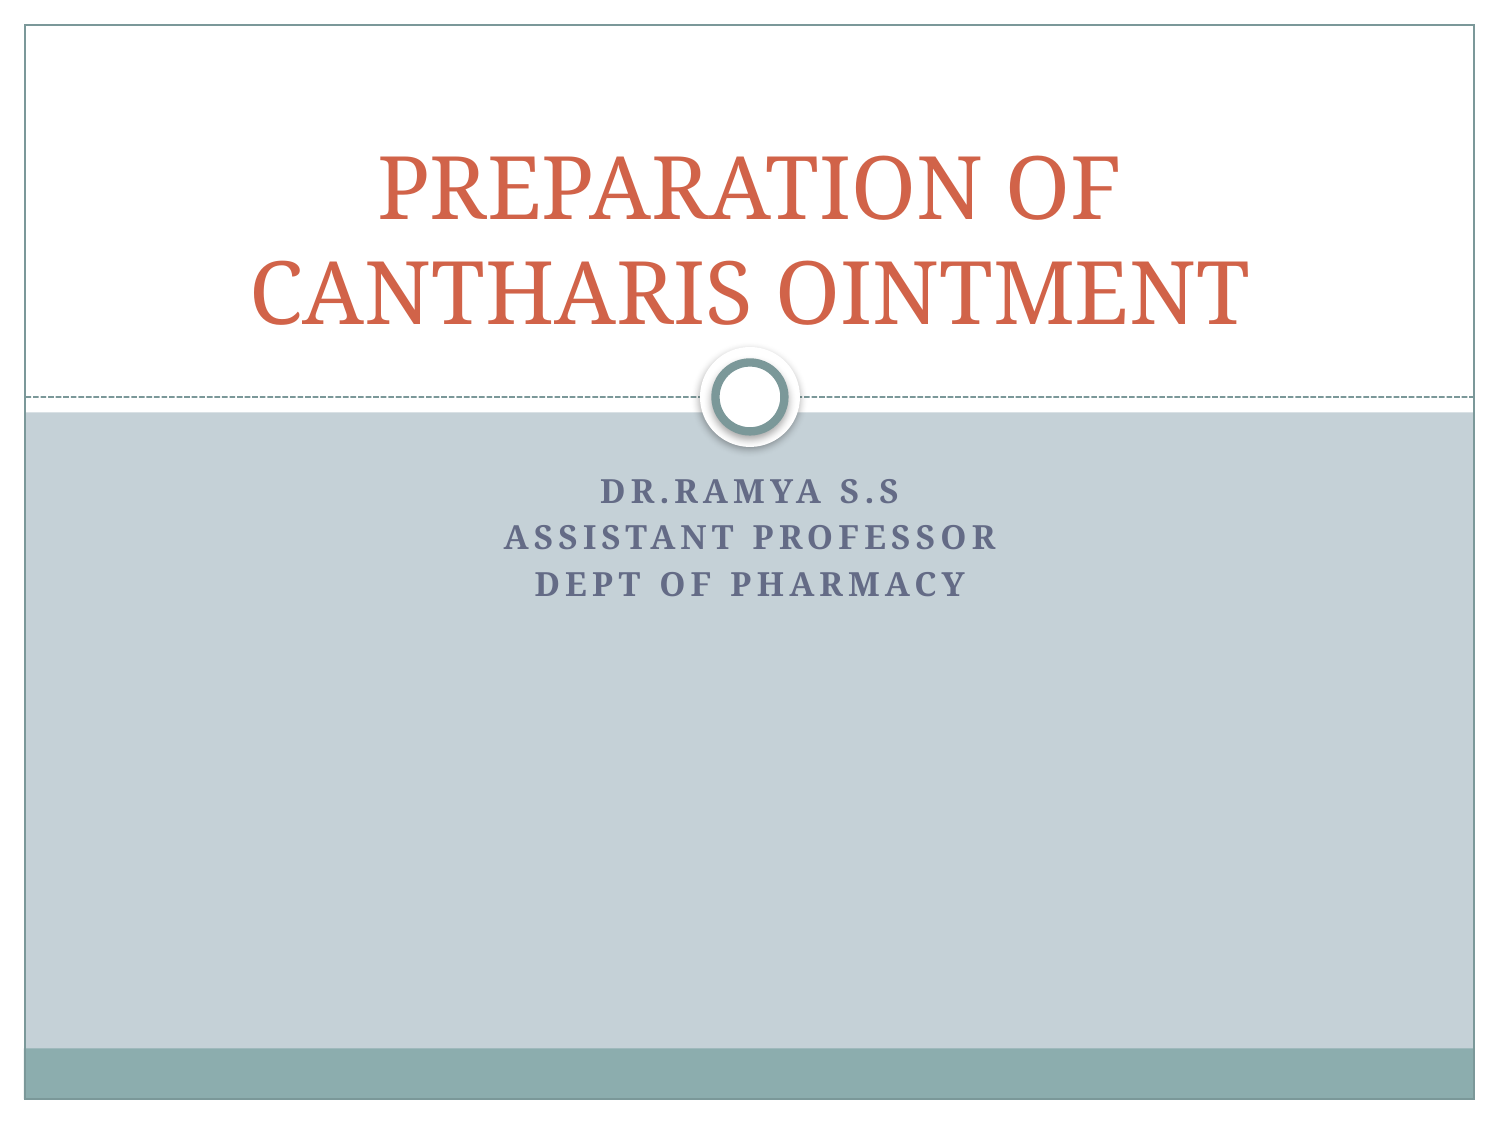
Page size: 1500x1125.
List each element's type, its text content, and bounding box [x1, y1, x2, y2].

title PREPARATION OF CANTHARIS OINTMENT [112, 62, 1388, 350]
subtitle Dr.RAMYA S.S ASSISTANT PROFESSOR DEPT OF PHARMACY [225, 462, 1275, 750]
